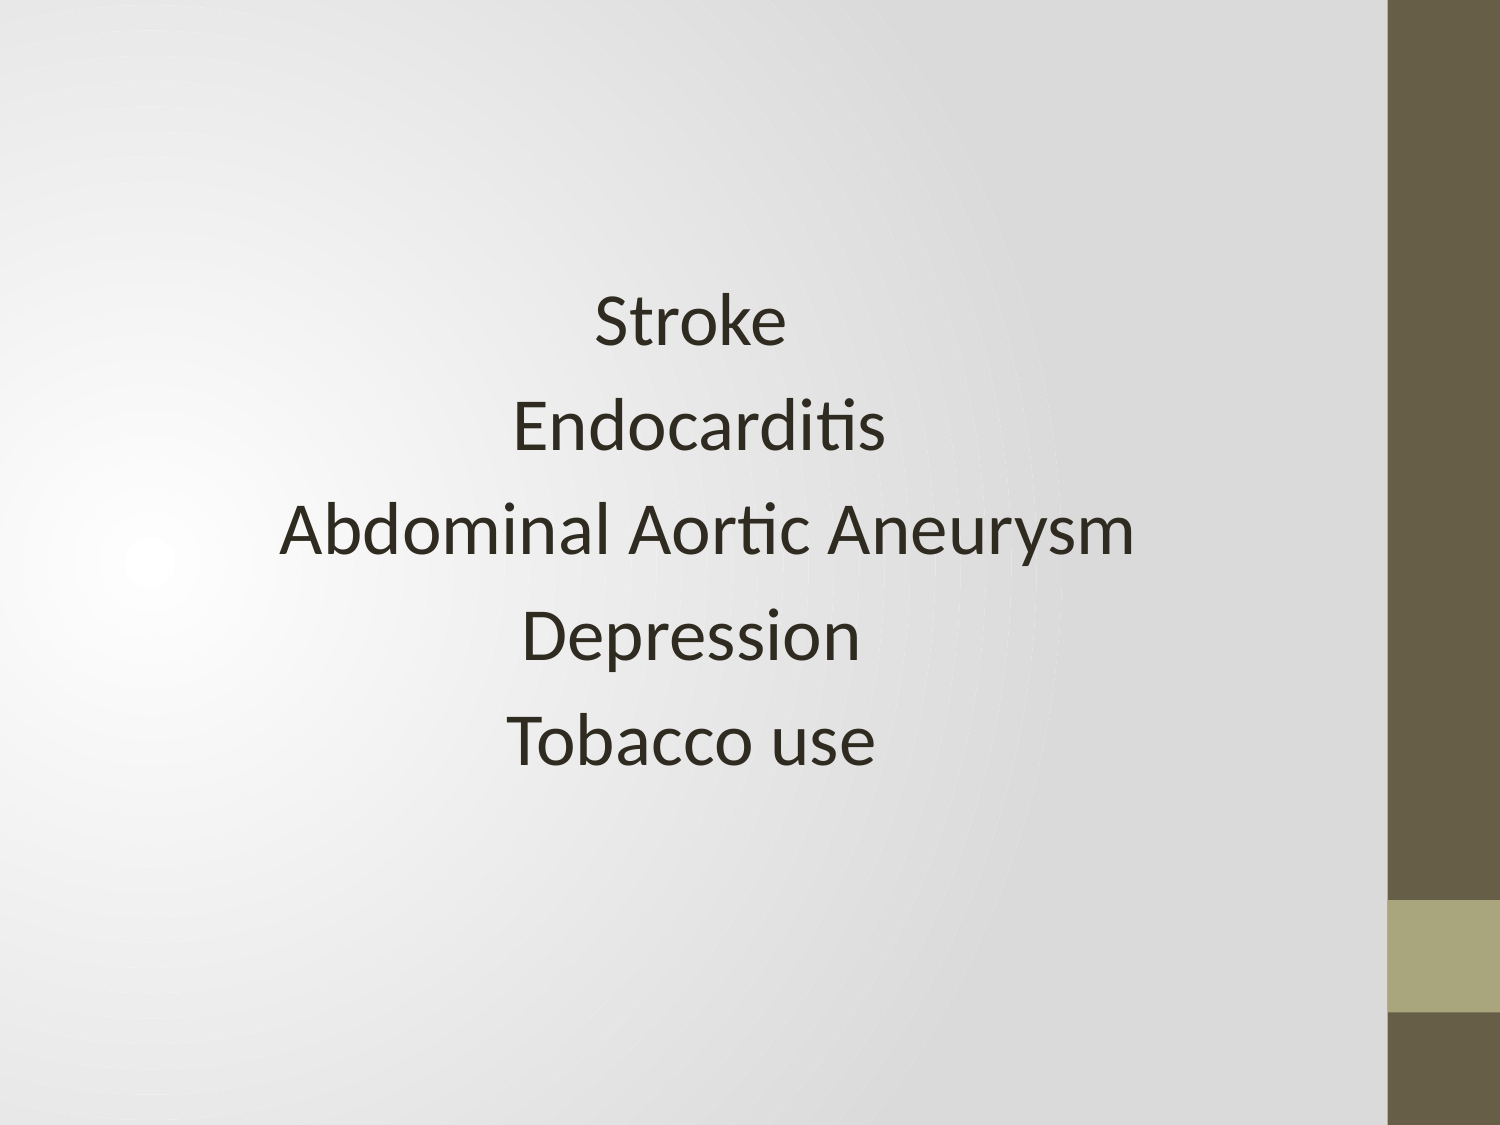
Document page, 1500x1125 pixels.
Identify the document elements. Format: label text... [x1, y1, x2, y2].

list Stroke Endocarditis Abdominal Aortic Aneurysm Depression Tobacco use [75, 262, 1325, 1050]
